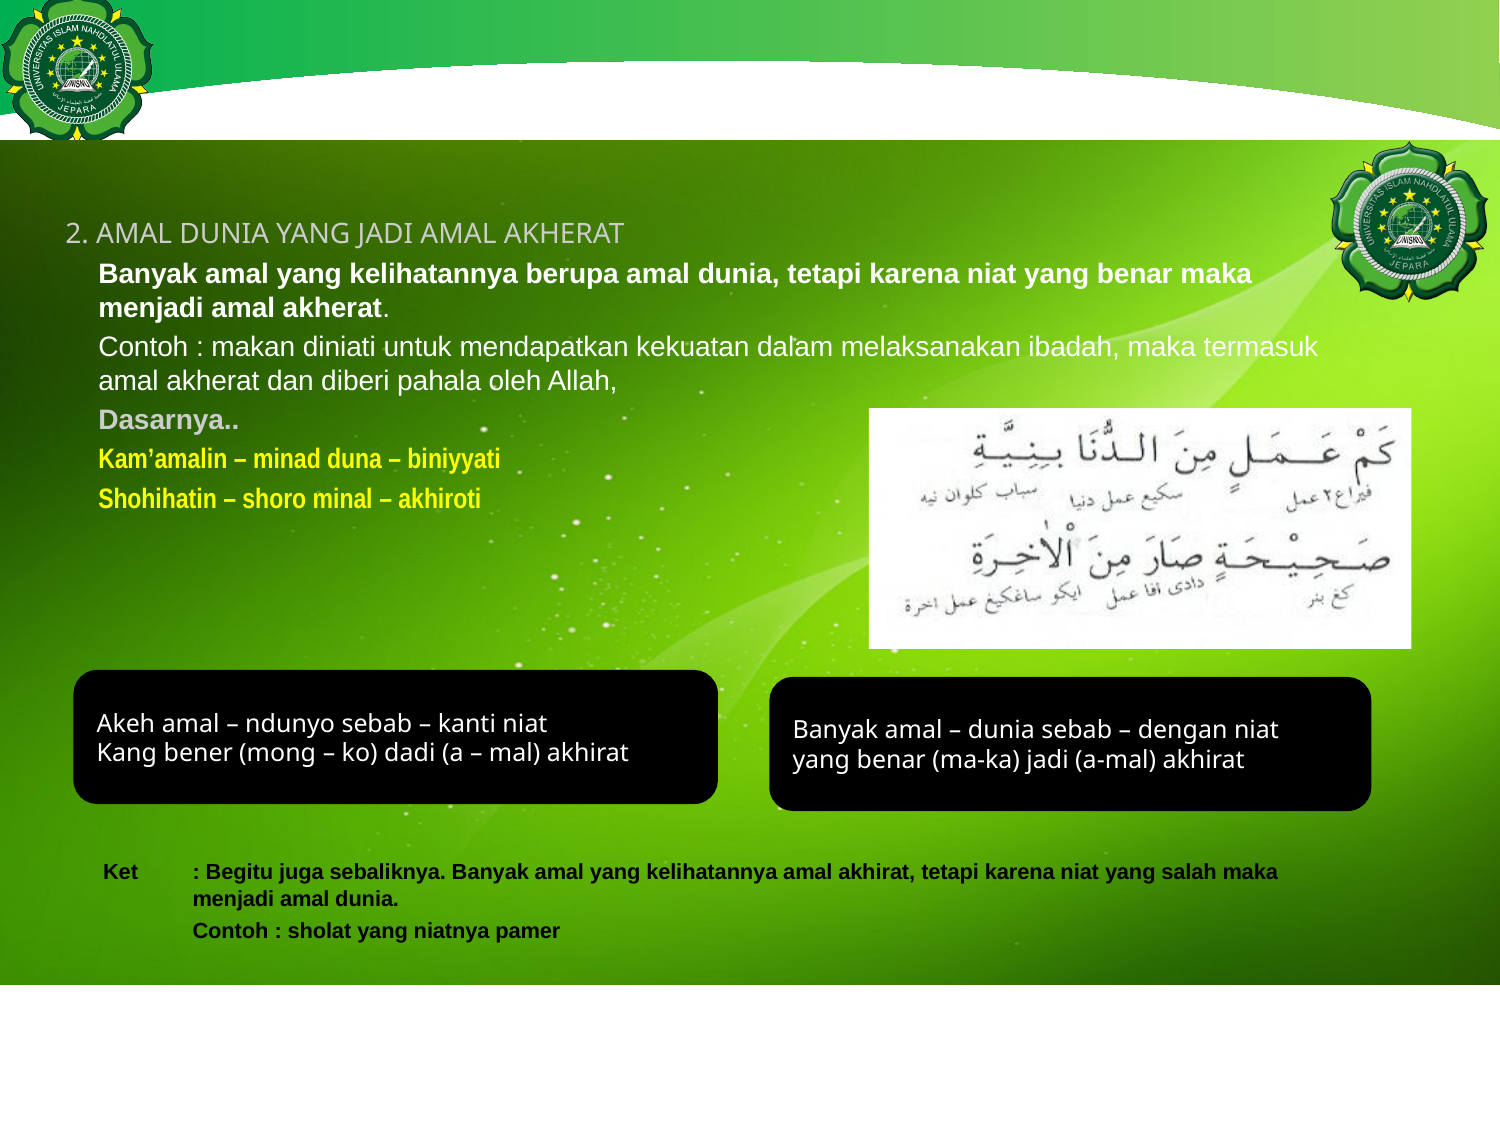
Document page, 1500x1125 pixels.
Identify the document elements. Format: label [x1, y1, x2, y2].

picture [0, 0, 1500, 985]
